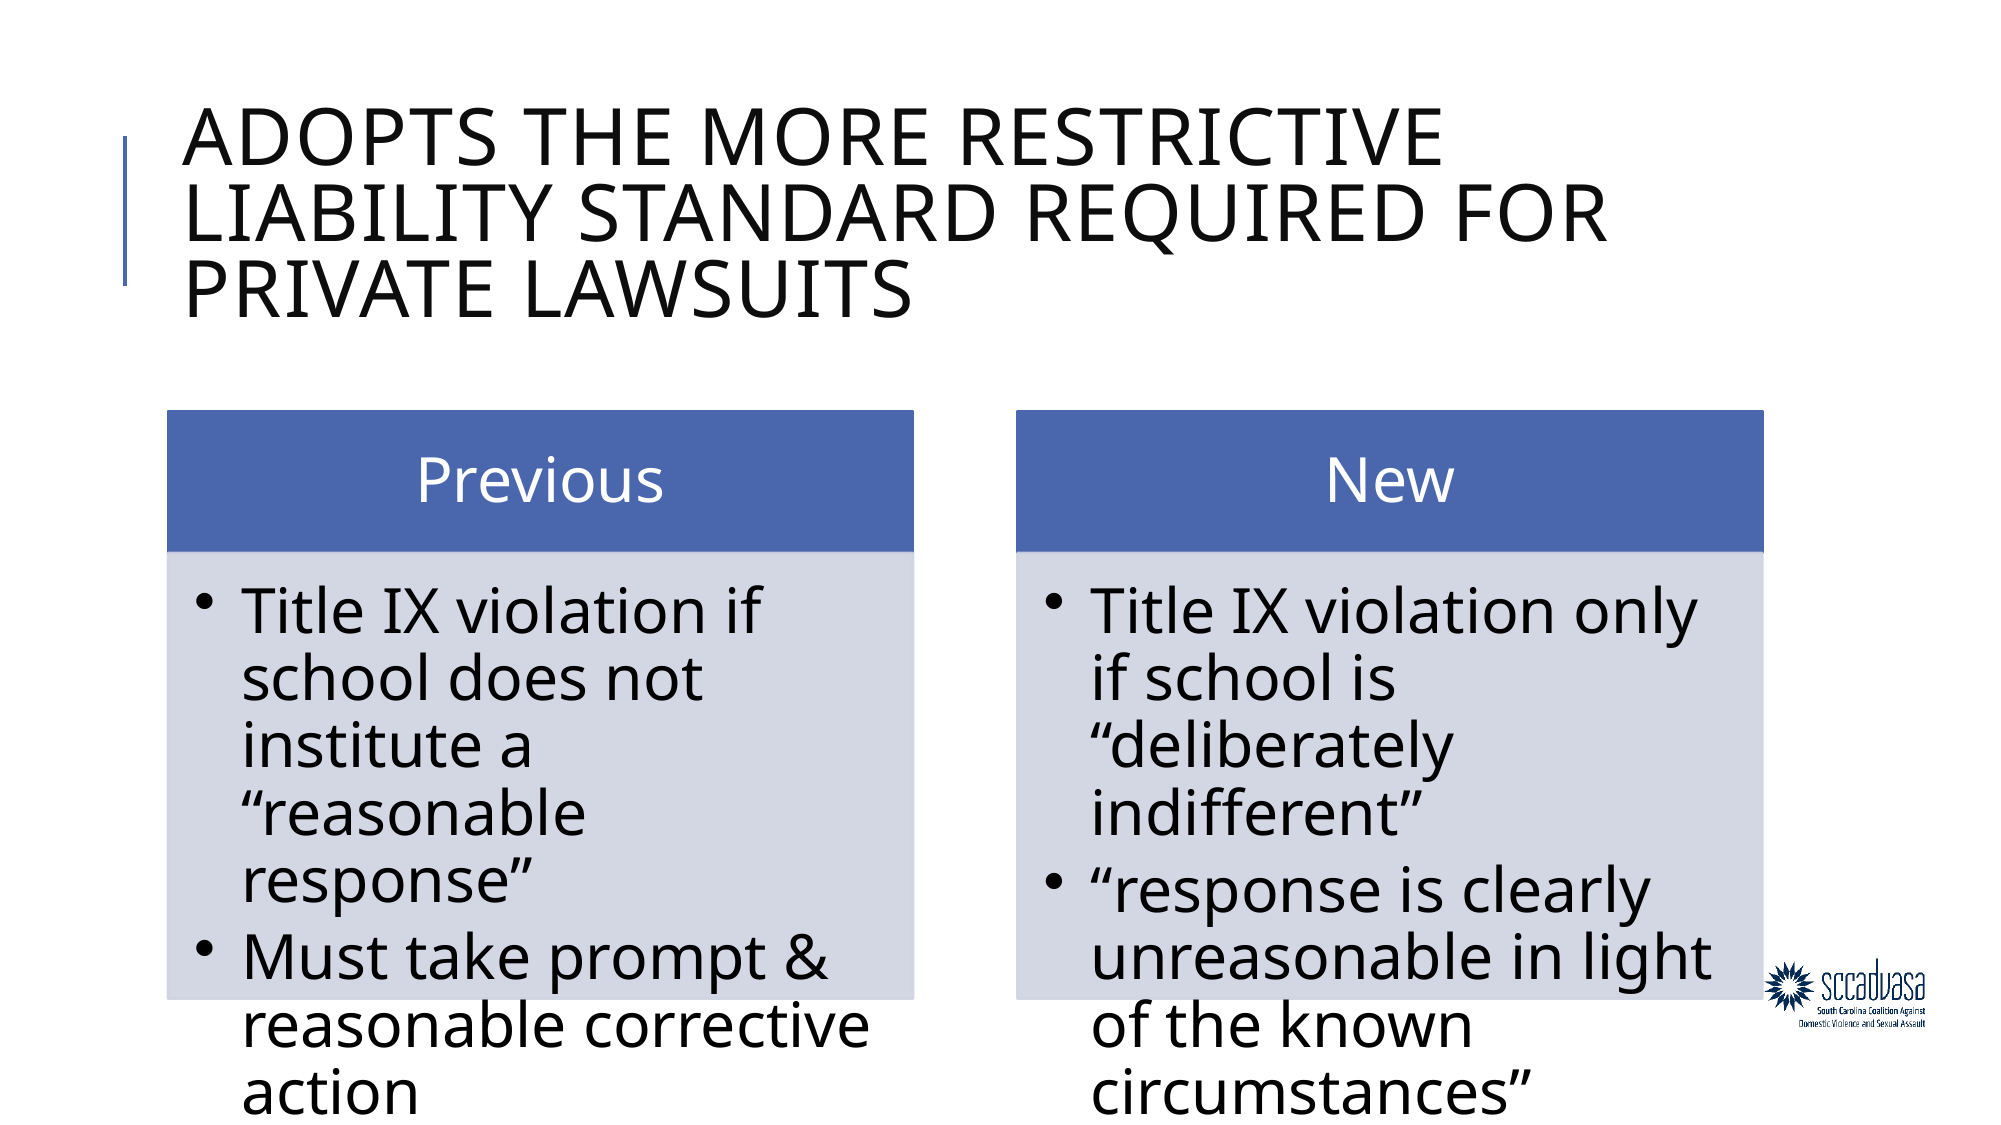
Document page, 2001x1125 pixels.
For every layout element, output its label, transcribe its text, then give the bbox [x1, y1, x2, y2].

picture [1763, 950, 1938, 1035]
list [167, 374, 1763, 1036]
title adopts the more restrictive liability standard required for private lawsuits [168, 96, 1763, 342]
